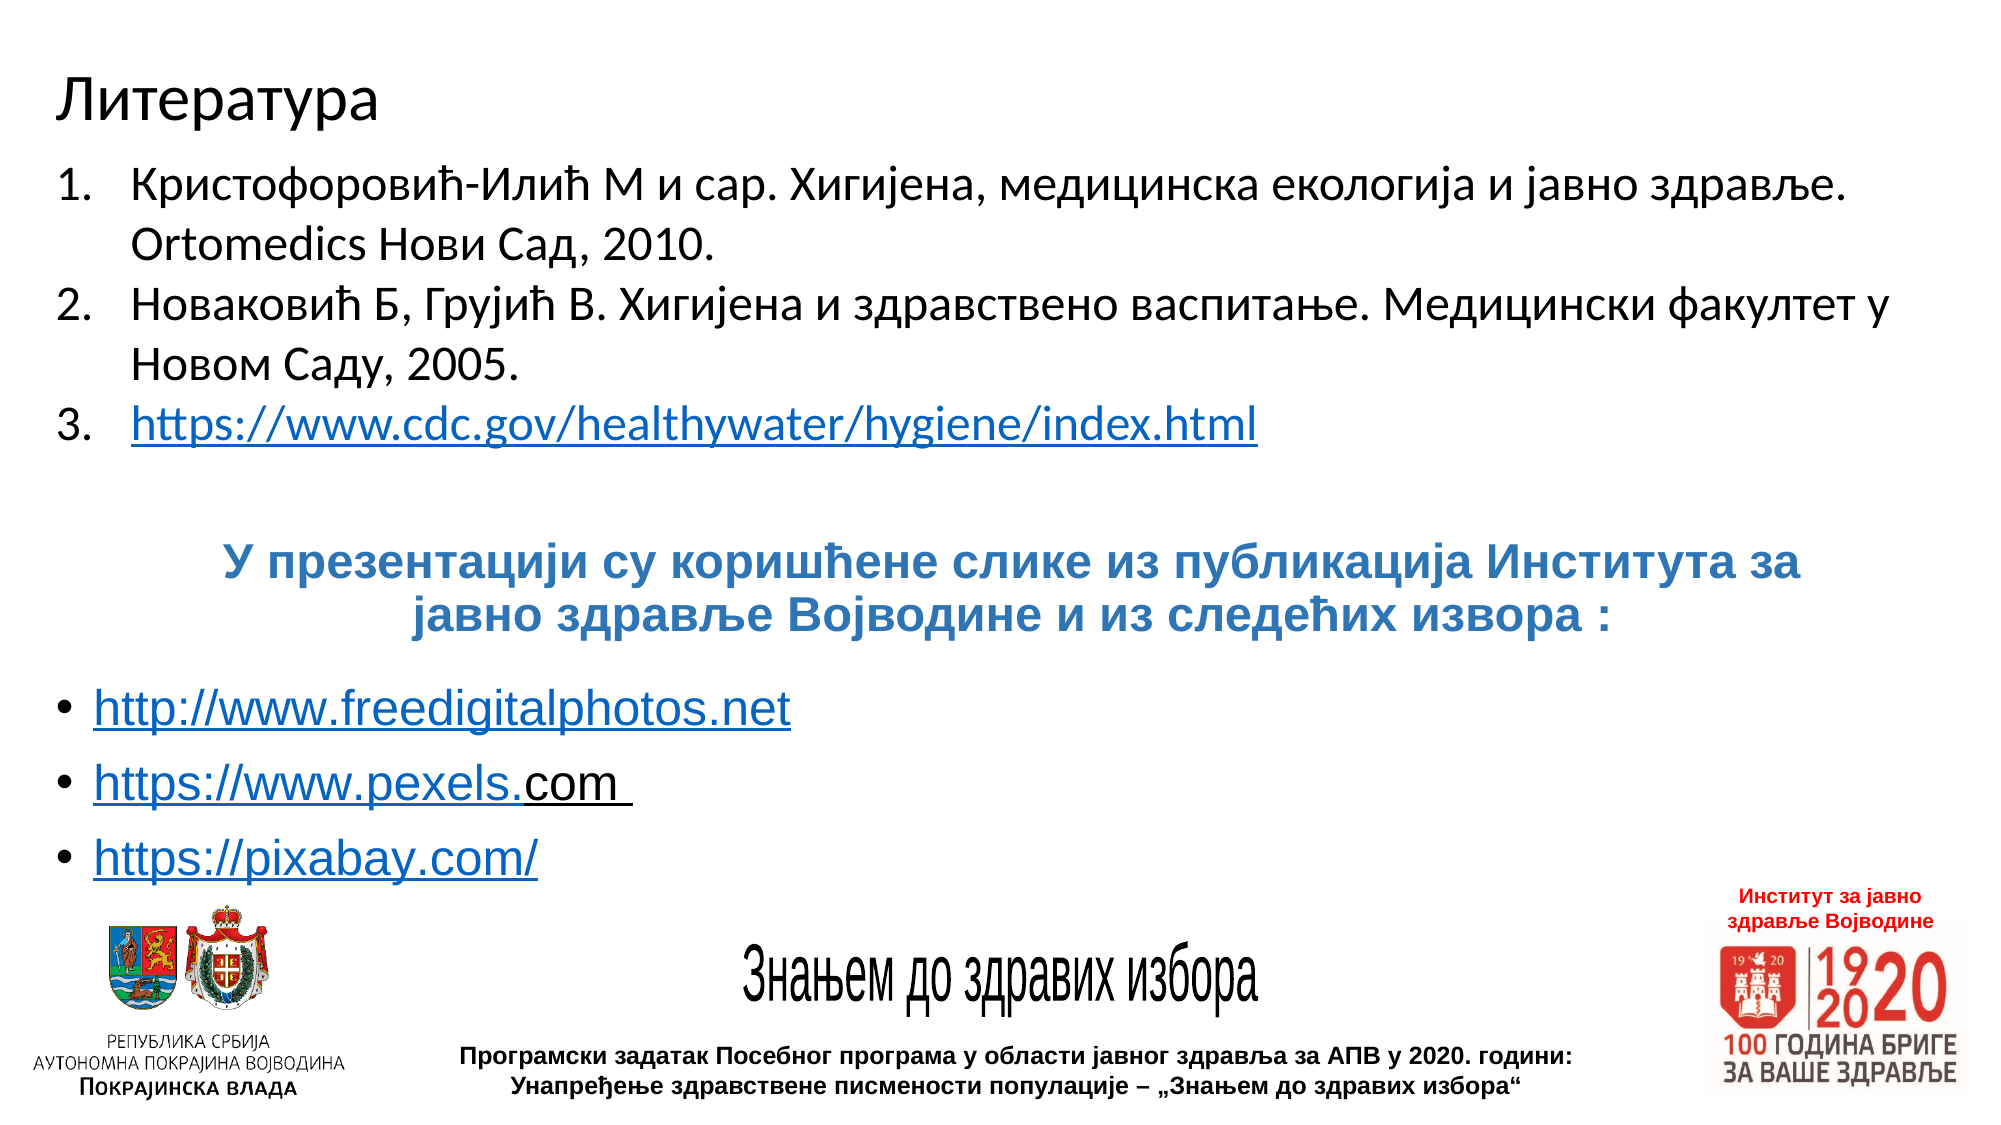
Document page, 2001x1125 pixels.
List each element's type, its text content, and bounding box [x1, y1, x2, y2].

picture [20, 880, 357, 1113]
text_box Литература Кристофоровић-Илић M и сар. Хигијена, медицинска екологија и јавно здравље. Ortomedics Нови Сад, 2010. Новаковић Б, Грујић В. Хигијена и здравствено васпитање. Медицински факултет у Новом Саду, 2005. https://www.cdc.gov/healthywater/hygiene/index.html [40, 45, 1944, 459]
text_box Програмски задатак Посебног програма у области јавног здравља за АПВ у 2020. години: Унапређење здравствене писмености популације – „Знањем до здравих избора“ [444, 1032, 1590, 1107]
list http://www.freedigitalphotos.net https://www.pexels.com https://pixabay.com/ [40, 675, 1766, 918]
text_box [1687, 874, 1974, 1097]
title У презентацији су коришћене слике из публикација Института за јавно здравље Војводине и из следећих извора : [150, 528, 1875, 650]
